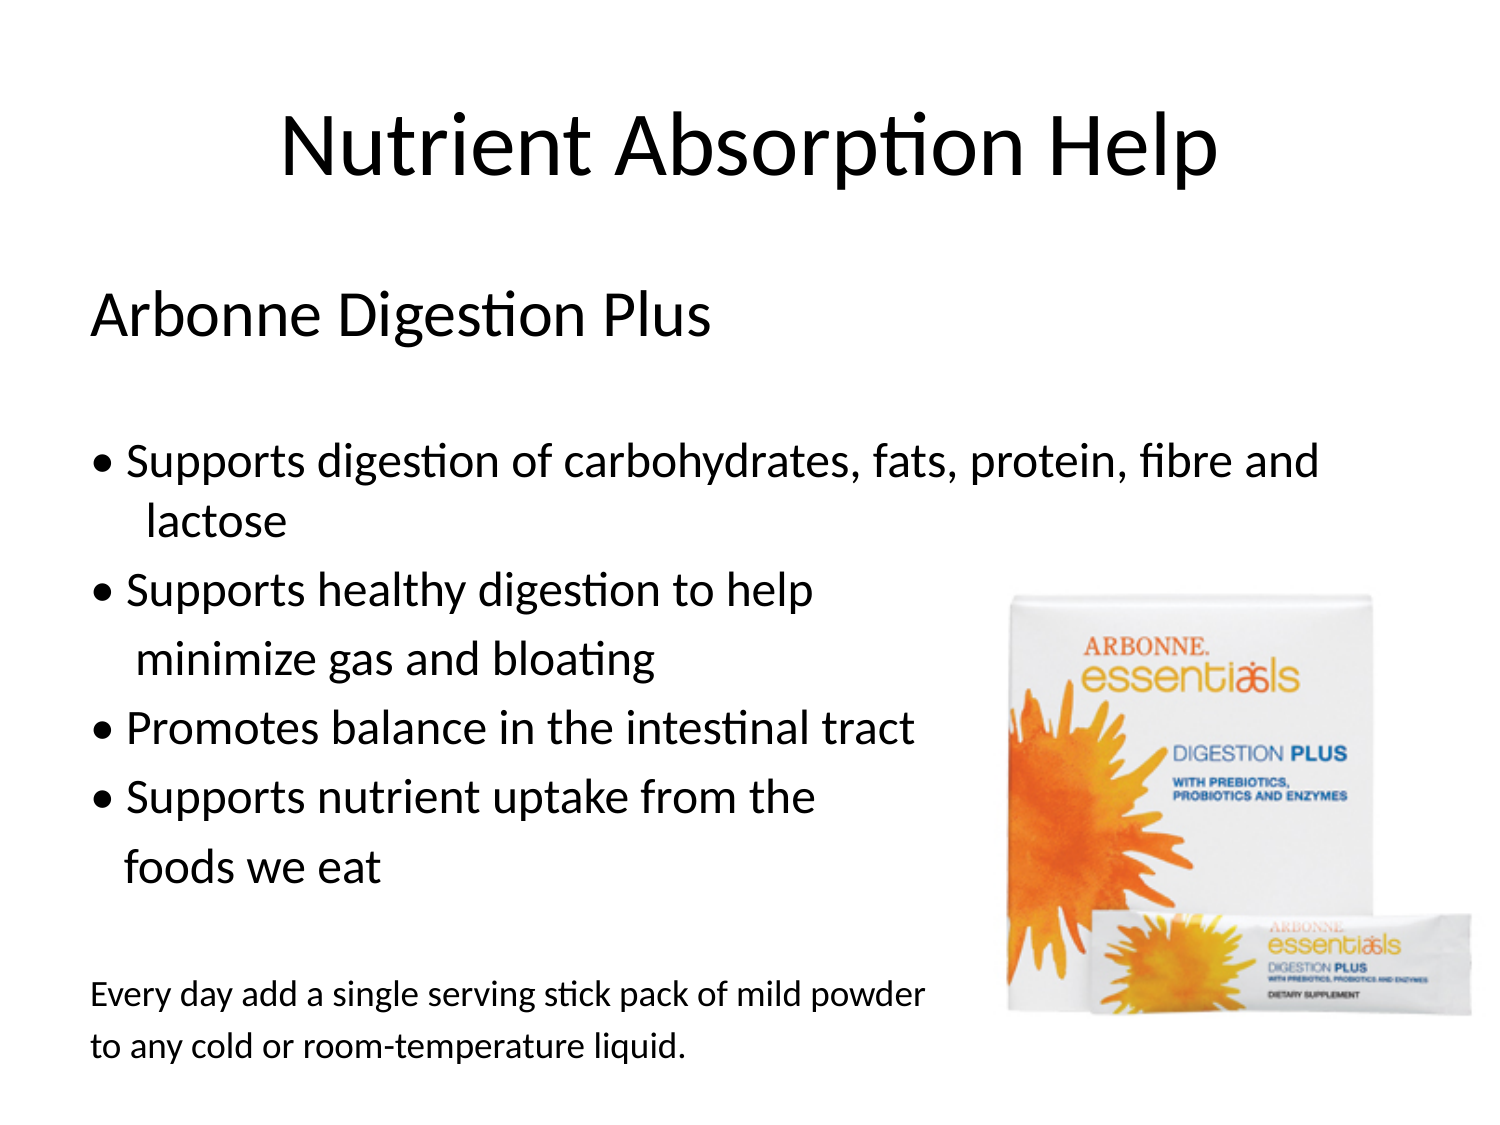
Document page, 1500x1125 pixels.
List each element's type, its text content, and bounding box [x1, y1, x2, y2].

title Nutrient Absorption Help [75, 45, 1425, 233]
list Arbonne Digestion Plus • Supports digestion of carbohydrates, fats, protein, fibre and lactose • Supports healthy digestion to help minimize gas and bloating • Promotes balance in the intestinal tract • Supports nutrient uptake from the foods we eat Every day add a single serving stick pack of mild powder to any cold or room-temperature liquid. [75, 262, 1425, 1083]
picture [979, 526, 1500, 1085]
